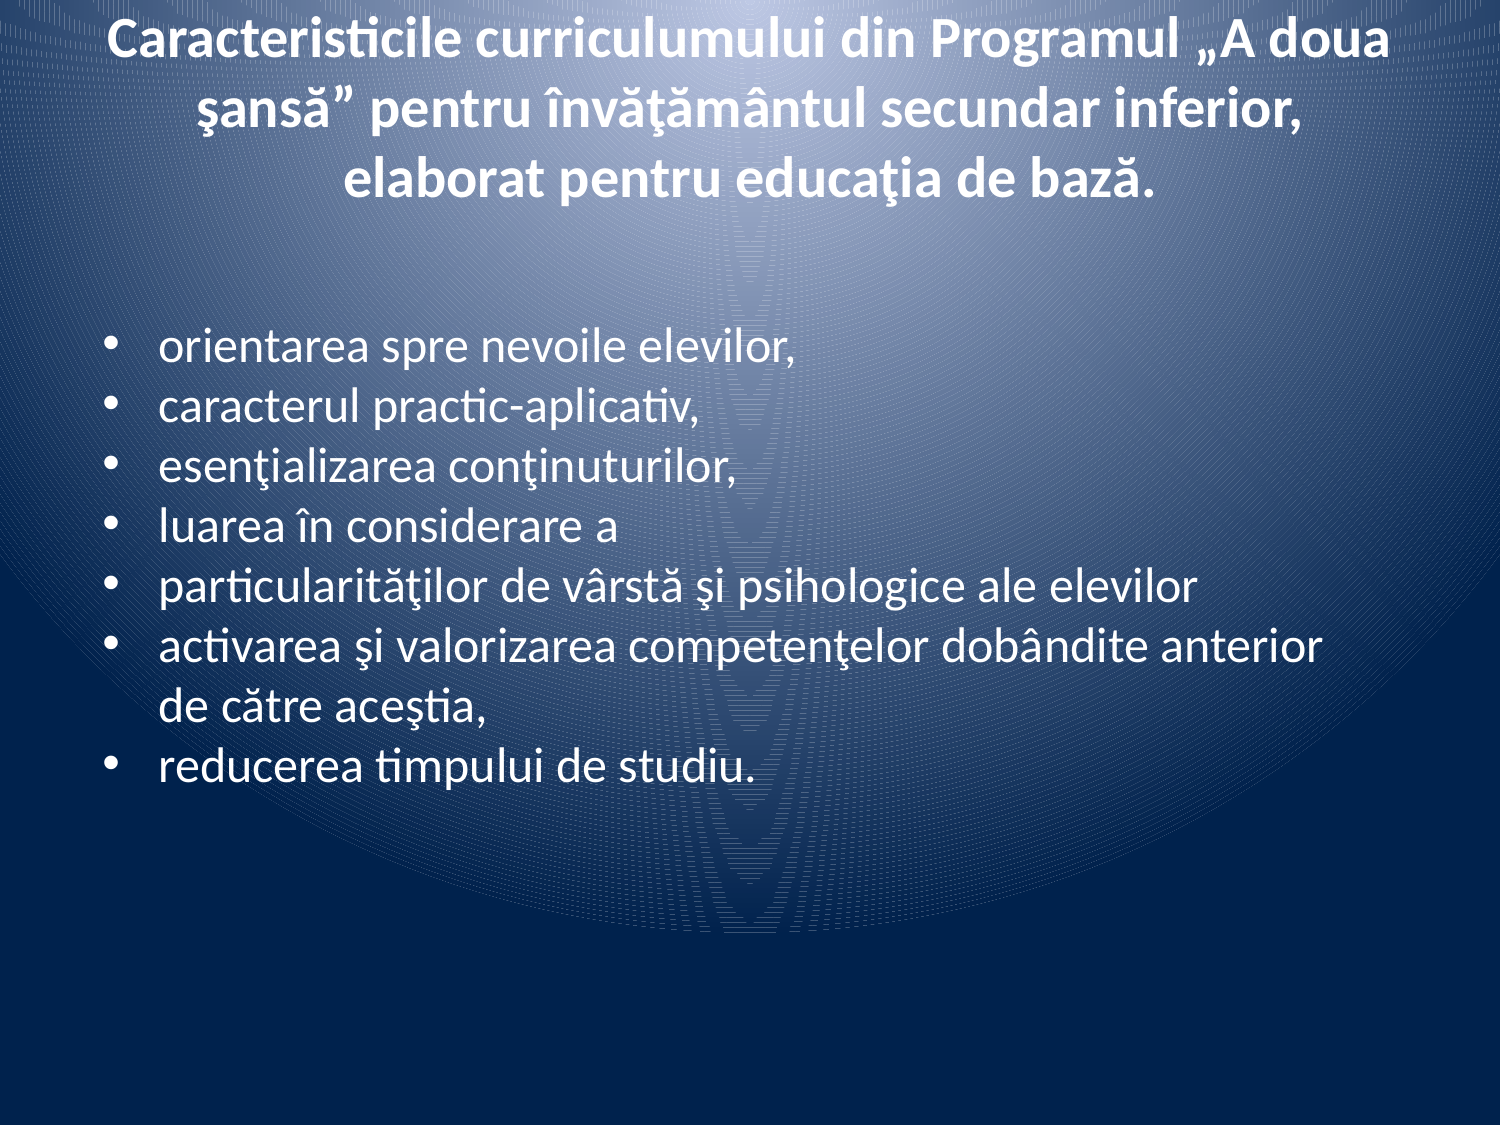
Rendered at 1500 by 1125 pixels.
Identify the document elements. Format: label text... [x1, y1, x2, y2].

text_box orientarea spre nevoile elevilor, caracterul practic-aplicativ, esenţializarea conţinuturilor, luarea în considerare a particularităţilor de vârstă şi psihologice ale elevilor activarea şi valorizarea competenţelor dobândite anterior de către aceştia, reducerea timpului de studiu. [87, 304, 1388, 800]
title Caracteristicile curriculumului din Programul „A doua şansă” pentru învăţământul secundar inferior, elaborat pentru educaţia de bază. [75, 45, 1425, 233]
